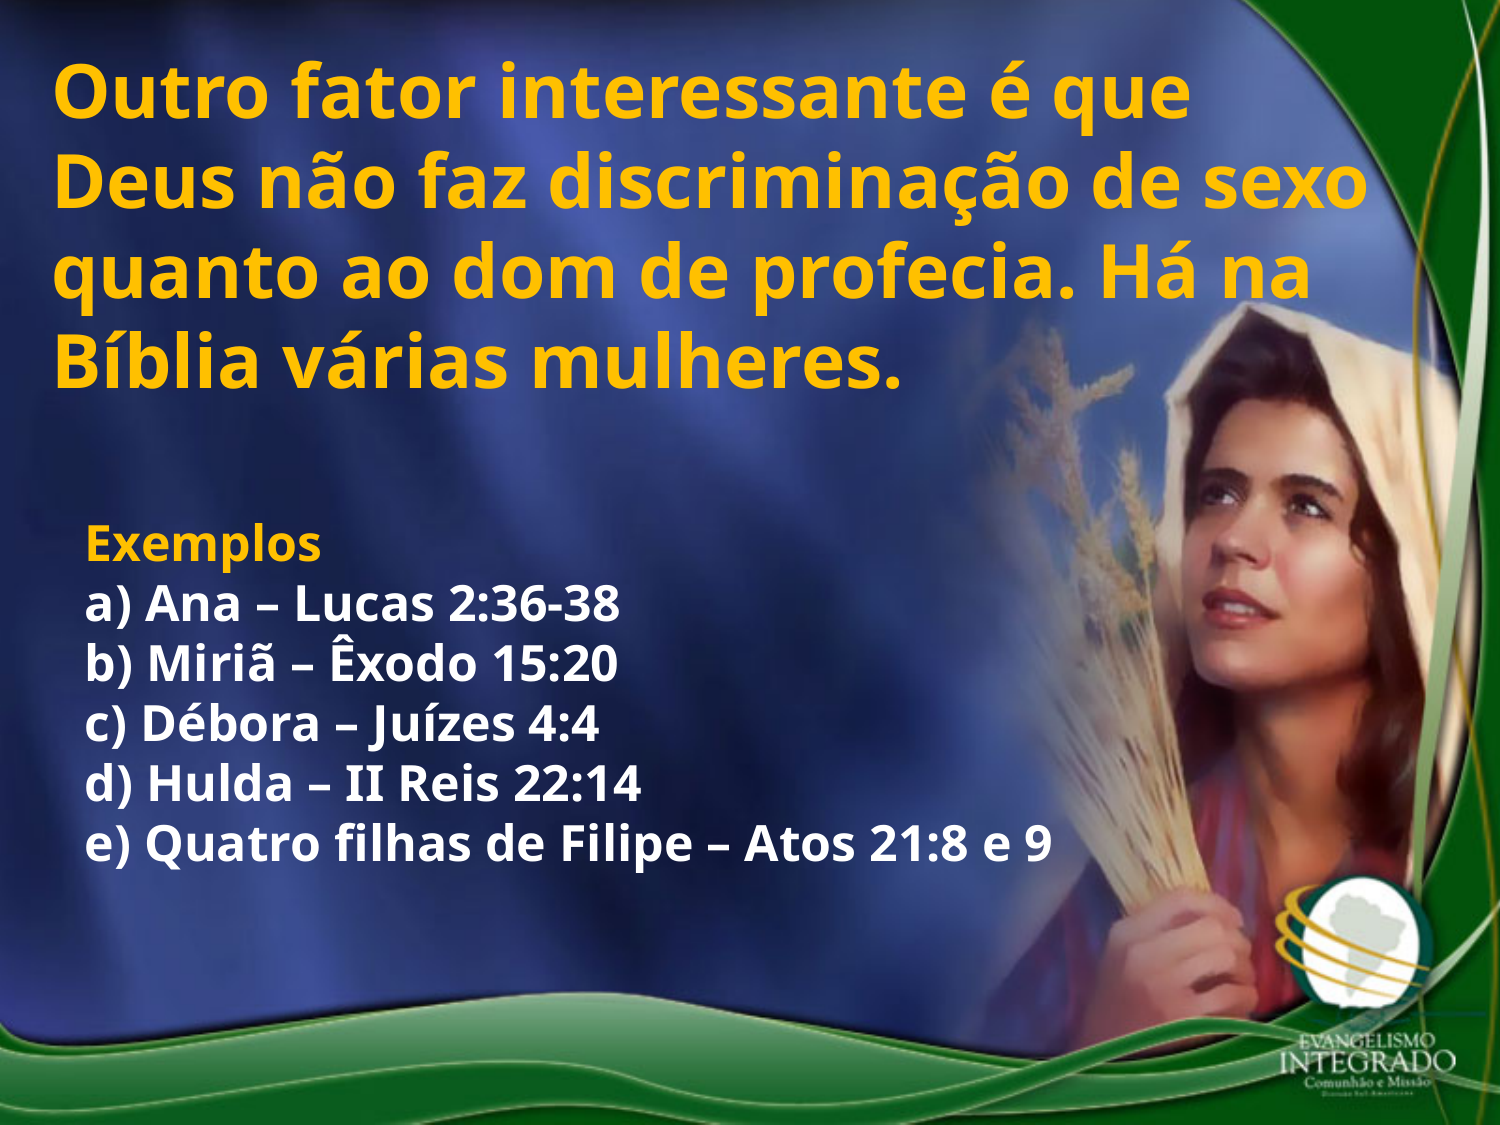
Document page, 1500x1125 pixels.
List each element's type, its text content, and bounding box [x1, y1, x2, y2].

text_box Exemplos a) Ana – Lucas 2:36-38 b) Miriã – Êxodo 15:20 c) Débora – Juízes 4:4 d) Hulda – II Reis 22:14 e) Quatro filhas de Filipe – Atos 21:8 e 9 [70, 503, 1149, 879]
text_box Outro fator interessante é que Deus não faz discriminação de sexo quanto ao dom de profecia. Há na Bíblia várias mulheres. [36, 36, 1408, 411]
picture [0, 0, 1500, 1125]
